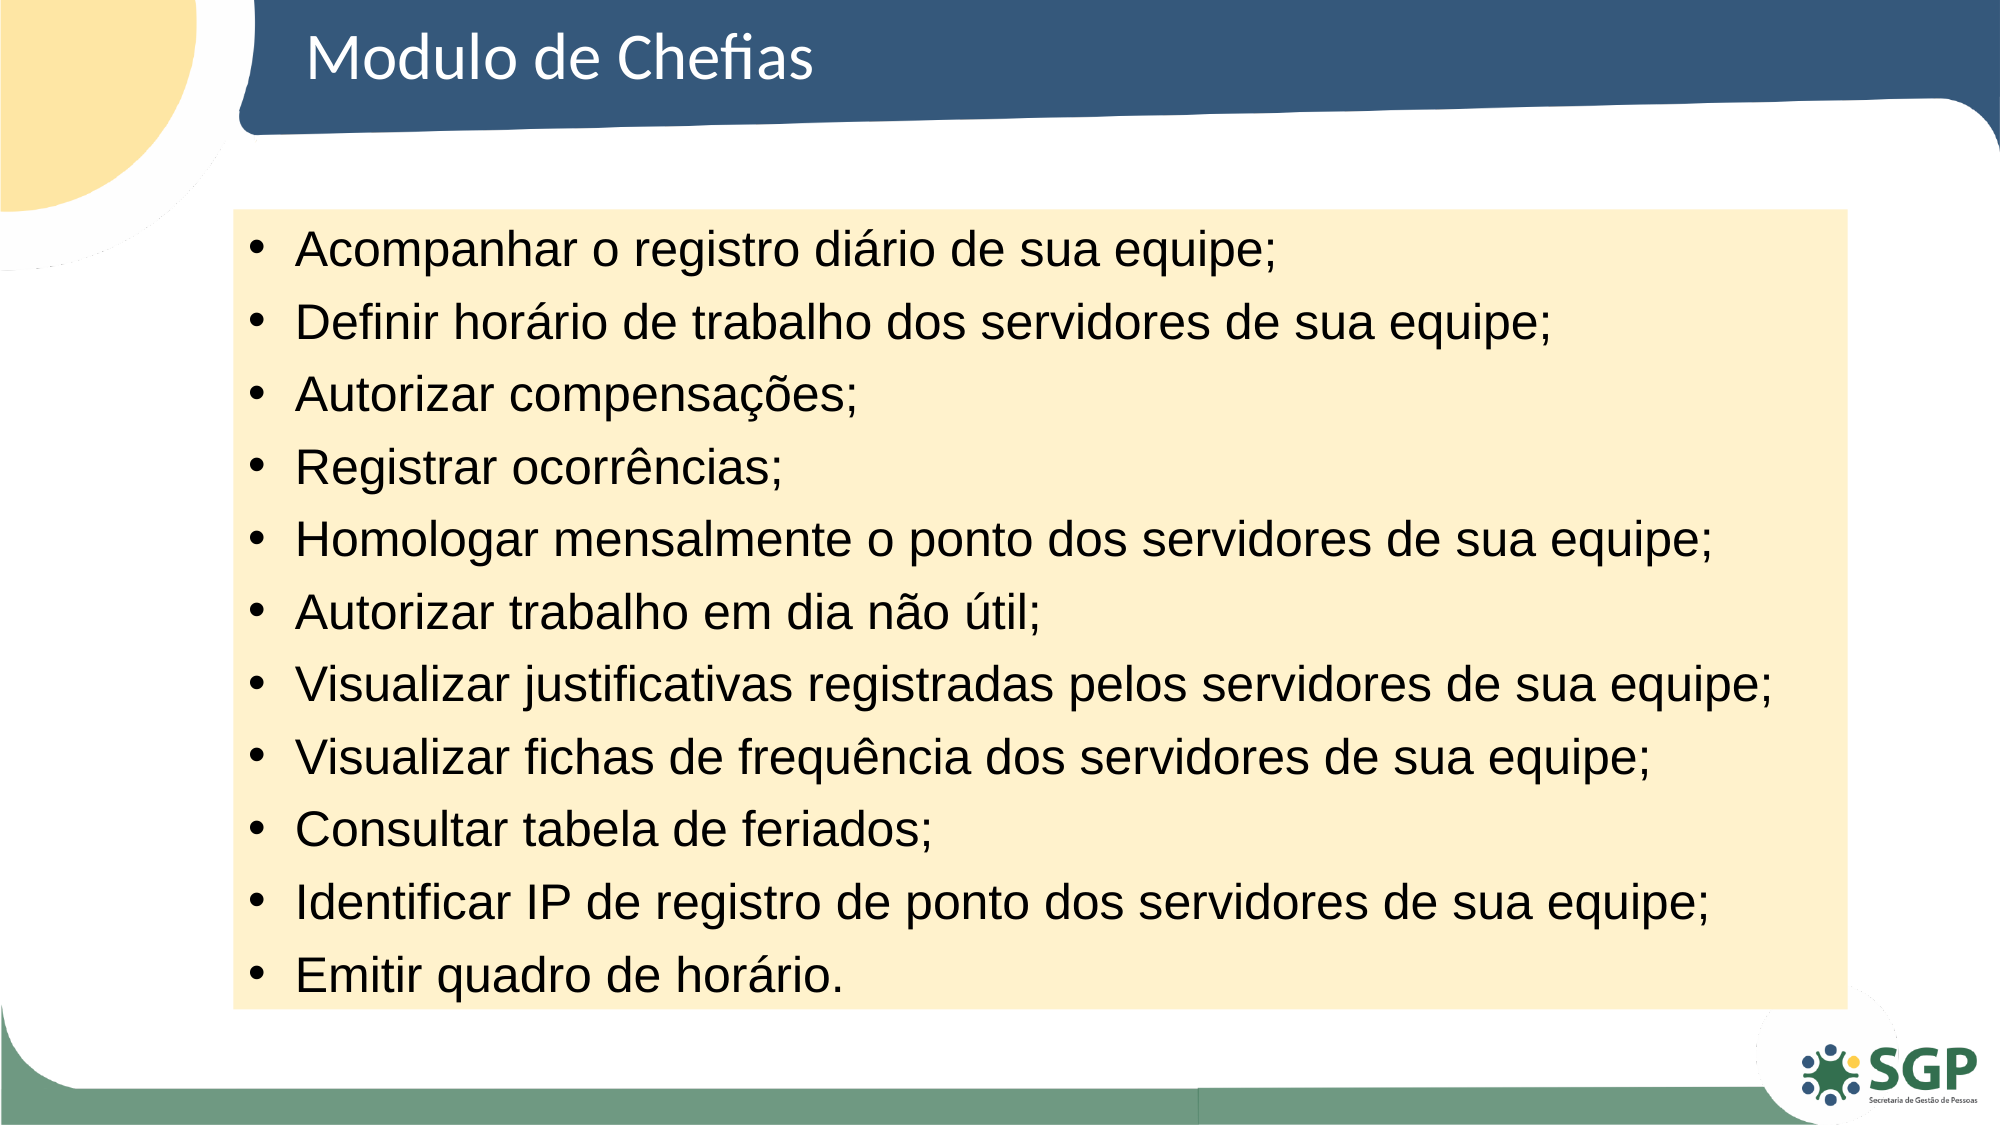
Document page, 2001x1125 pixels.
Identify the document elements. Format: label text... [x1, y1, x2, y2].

title Modulo de Chefias [275, 14, 2000, 102]
text_box Acompanhar o registro diário de sua equipe; Definir horário de trabalho dos servidores de sua equipe; Autorizar compensações; Registrar ocorrências; Homologar mensalmente o ponto dos servidores de sua equipe; Autorizar trabalho em dia não útil; Visualizar justificativas registradas pelos servidores de sua equipe; Visualizar fichas de frequência dos servidores de sua equipe; Consultar tabela de feriados; Identificar IP de registro de ponto dos servidores de sua equipe; Emitir quadro de horário. [233, 209, 1848, 1010]
picture [0, 0, 2000, 1125]
